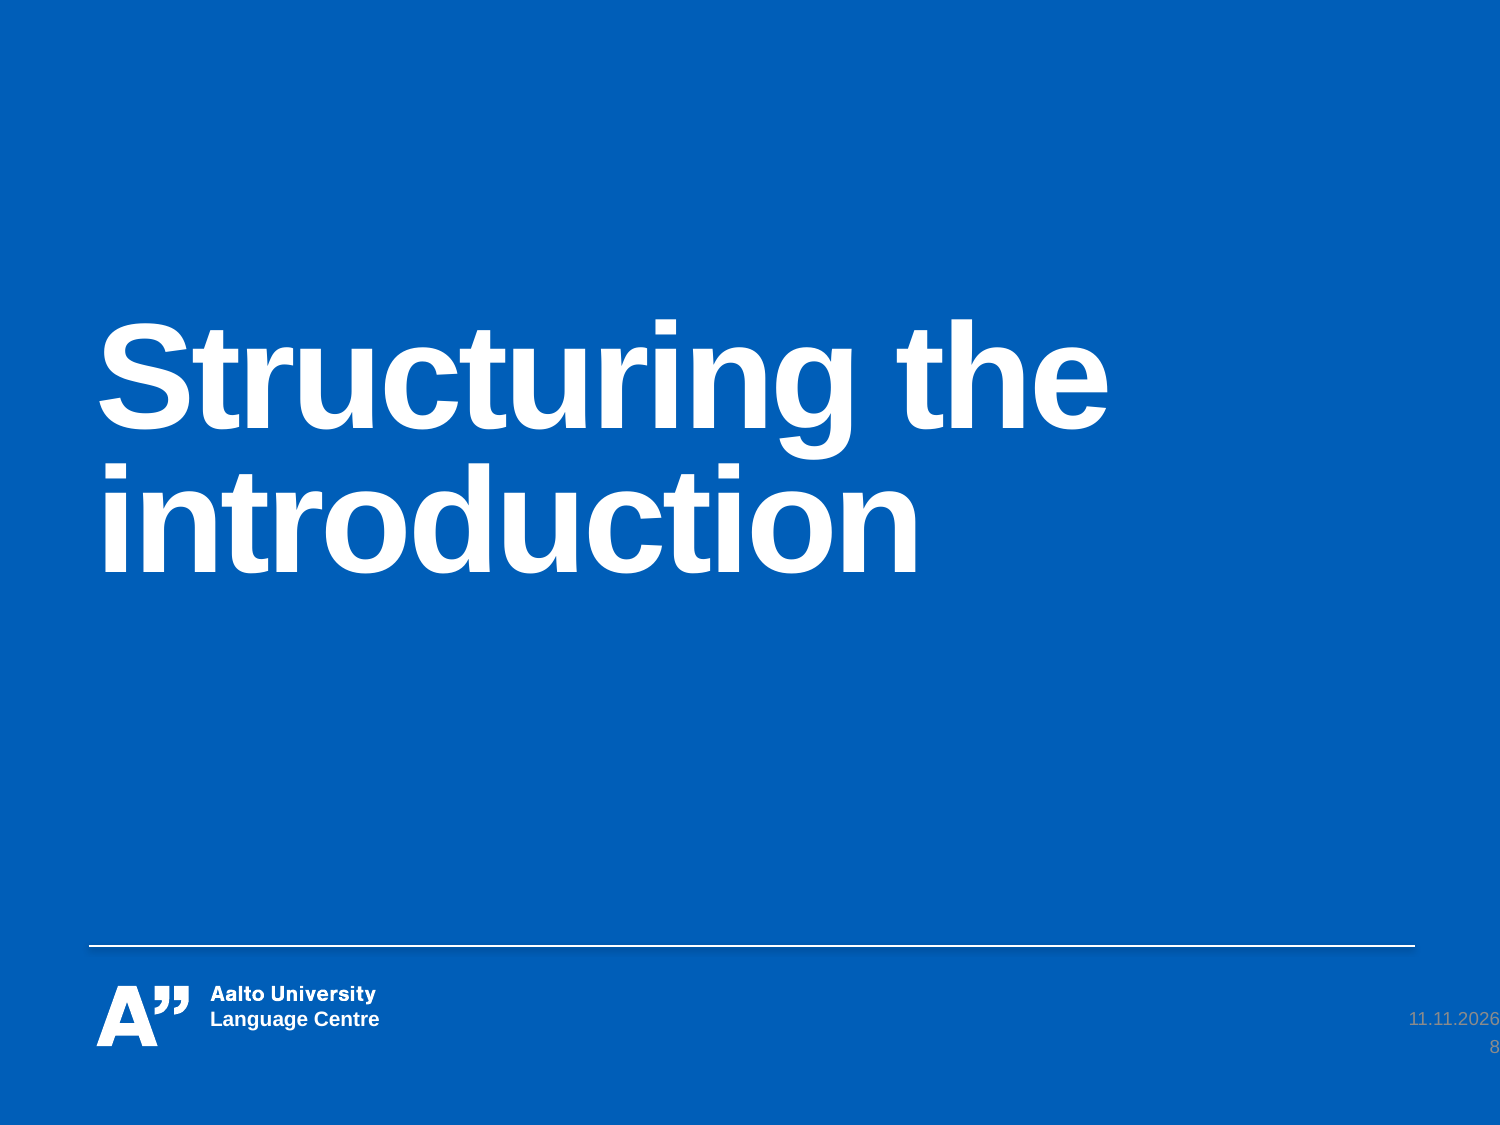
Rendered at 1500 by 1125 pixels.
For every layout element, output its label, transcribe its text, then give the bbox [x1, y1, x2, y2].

slide_number 8 [906, 1033, 1500, 1060]
title Structuring the introduction [95, 313, 1405, 747]
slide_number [906, 1002, 1500, 1033]
